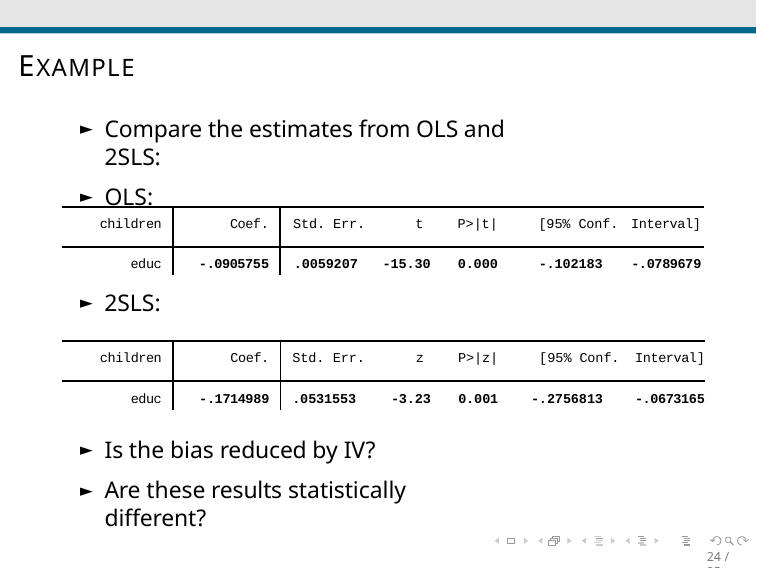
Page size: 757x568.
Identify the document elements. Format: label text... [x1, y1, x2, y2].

table_header Interval] [626, 342, 705, 380]
table_header Std. Err. [281, 208, 375, 246]
table_cell .0059207 [281, 248, 375, 275]
table_cell 0.000 [444, 248, 518, 275]
table_header Interval] [625, 208, 704, 246]
text_box Is the bias reduced by IV? Are these results statistically different? [73, 419, 499, 531]
table_header Coef. [174, 208, 279, 246]
table_header P>|t| [444, 208, 518, 246]
table_header z [379, 342, 445, 380]
table_cell 0.001 [445, 382, 515, 410]
table_cell -.1714989 [174, 382, 280, 410]
table_cell -.102183 [518, 248, 625, 275]
table_header t [375, 208, 444, 246]
table_cell -.2756813 [515, 382, 626, 410]
text_box 2SLS: [78, 286, 162, 317]
table_header children [62, 342, 172, 380]
table_cell .0531553 [281, 382, 379, 410]
title EXAMPLE [16, 44, 149, 143]
table_header [95% Conf. [518, 208, 625, 246]
table_header [95% Conf. [515, 342, 626, 380]
table_cell -15.30 [375, 248, 444, 275]
table_header Coef. [174, 342, 280, 380]
table_cell -.0905755 [174, 248, 279, 275]
table_header children [62, 208, 172, 246]
text_box Compare the estimates from OLS and 2SLS: OLS: [73, 99, 549, 206]
table_cell educ [62, 248, 172, 275]
text_box 24 / 25 [704, 547, 746, 568]
table_cell educ [62, 382, 172, 410]
table_header P>|z| [445, 342, 515, 380]
table_cell -.0789679 [625, 248, 704, 275]
table_cell -.0673165 [626, 382, 705, 410]
table_header Std. Err. [281, 342, 379, 380]
table_cell -3.23 [379, 382, 445, 410]
